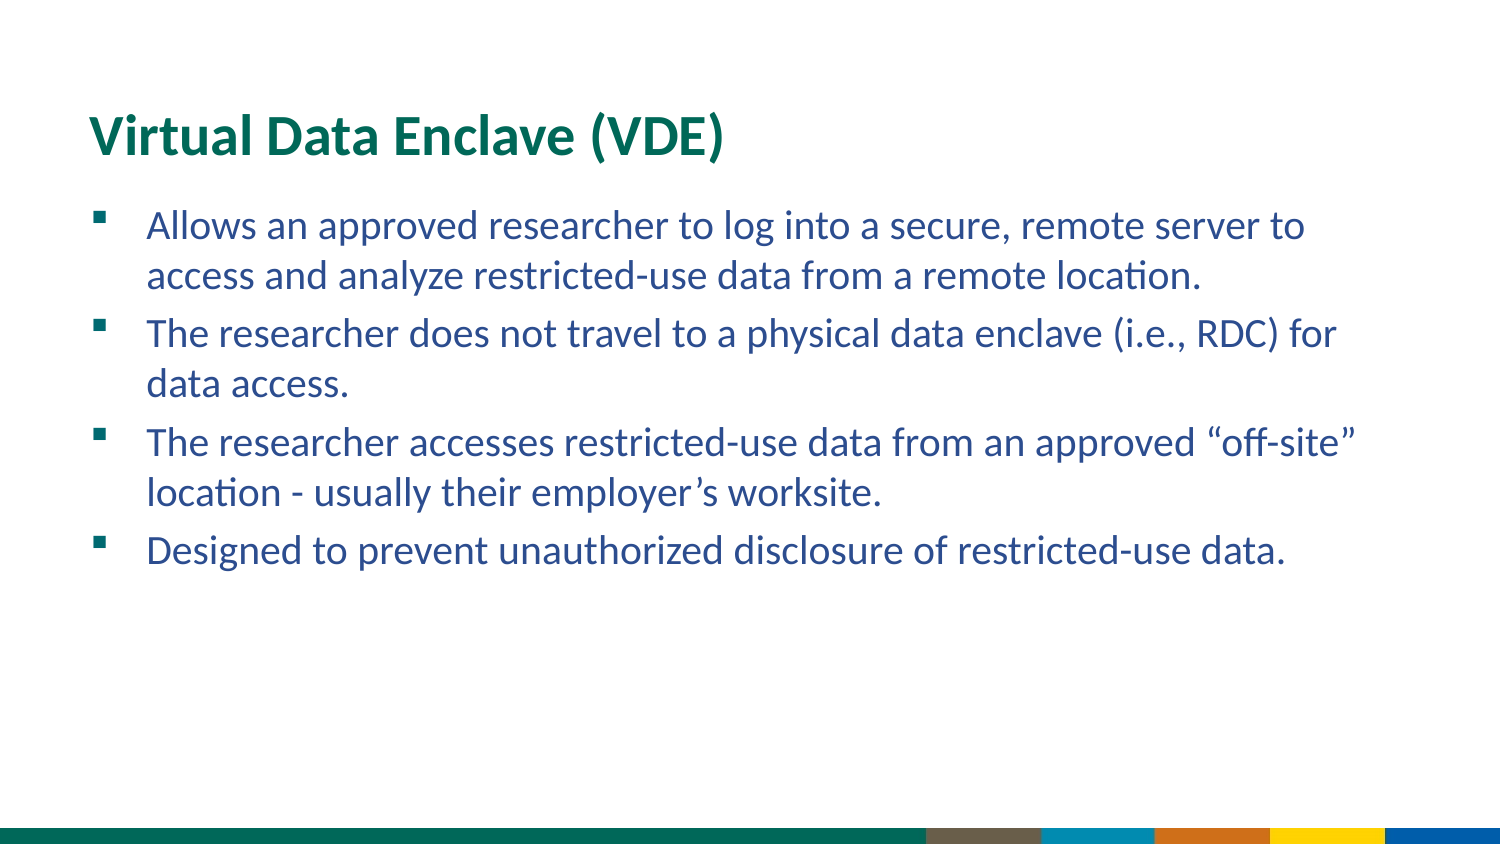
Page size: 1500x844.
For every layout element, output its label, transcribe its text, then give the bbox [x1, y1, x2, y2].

list Allows an approved researcher to log into a secure, remote server to access and analyze restricted-use data from a remote location. The researcher does not travel to a physical data enclave (i.e., RDC) for data access. The researcher accesses restricted-use data from an approved “off-site” location - usually their employer’s worksite. Designed to prevent unauthorized disclosure of restricted-use data. [75, 190, 1425, 686]
picture [1154, 828, 1500, 844]
title Virtual Data Enclave (VDE) [75, 33, 1425, 175]
picture [0, 828, 1042, 844]
